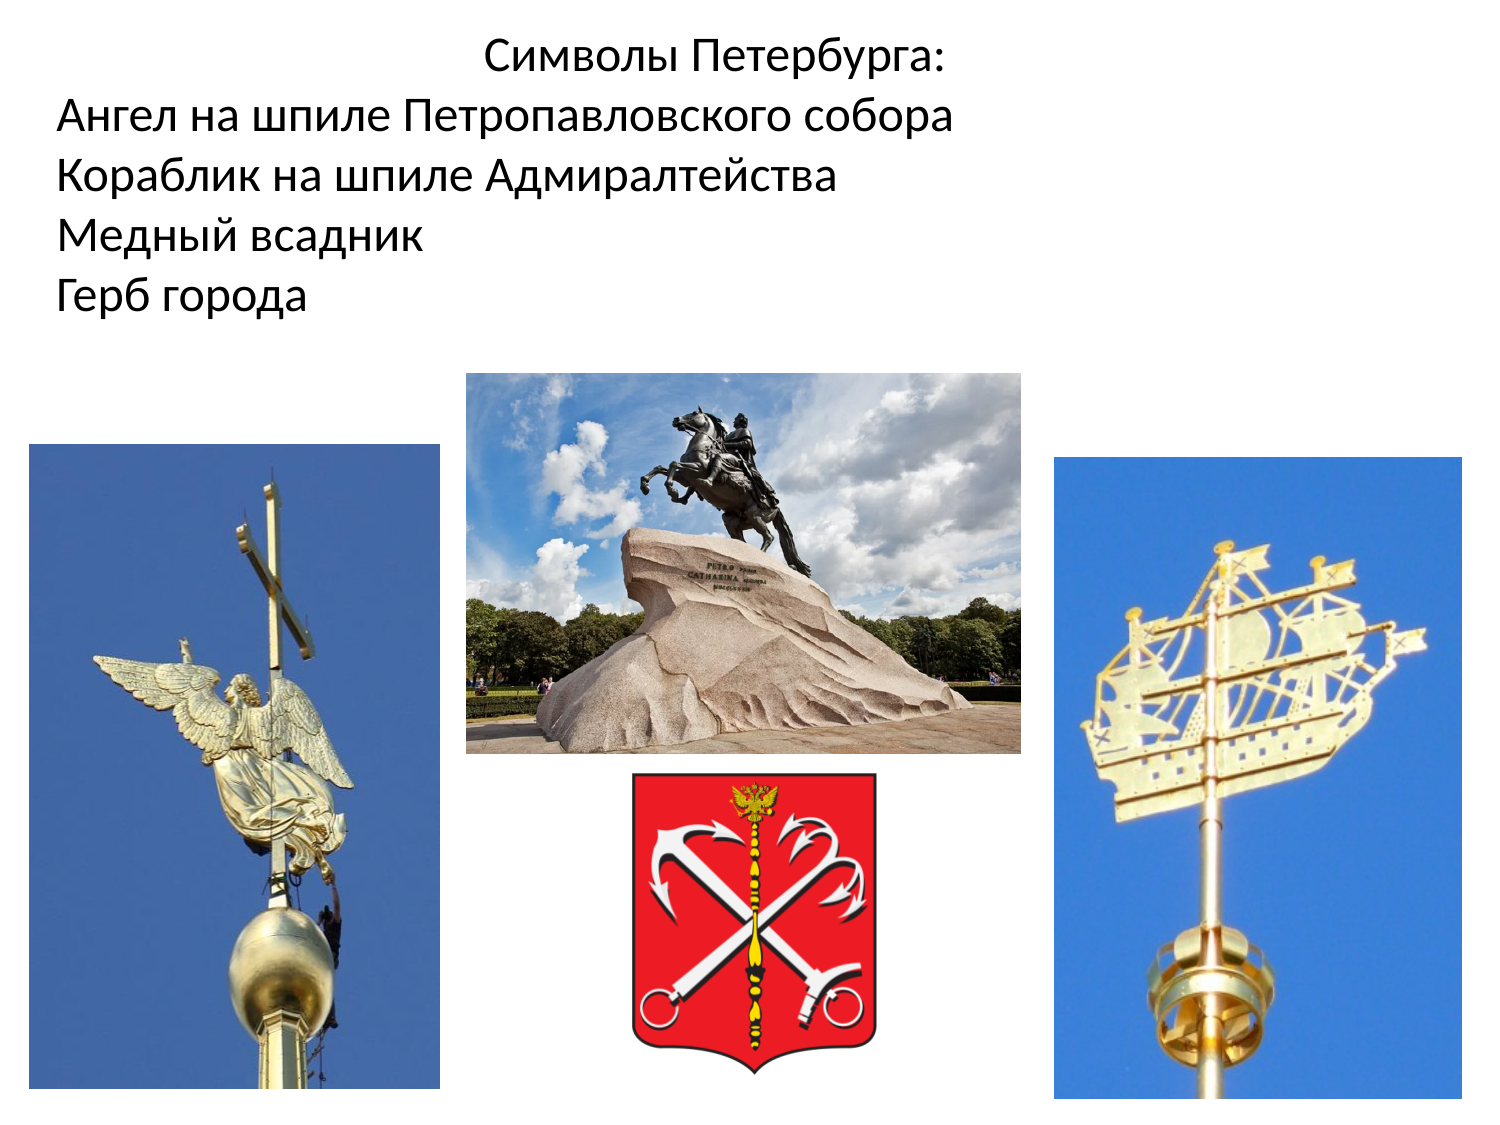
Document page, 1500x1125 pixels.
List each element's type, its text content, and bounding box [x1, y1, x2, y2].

picture [1054, 456, 1462, 1099]
picture [29, 444, 440, 1090]
title Символы Петербурга: Ангел на шпиле Петропавловского собора Кораблик на шпиле Адмиралтейства Медный всадник Герб города [41, 137, 1392, 325]
picture [466, 373, 1021, 754]
picture [632, 773, 877, 1075]
